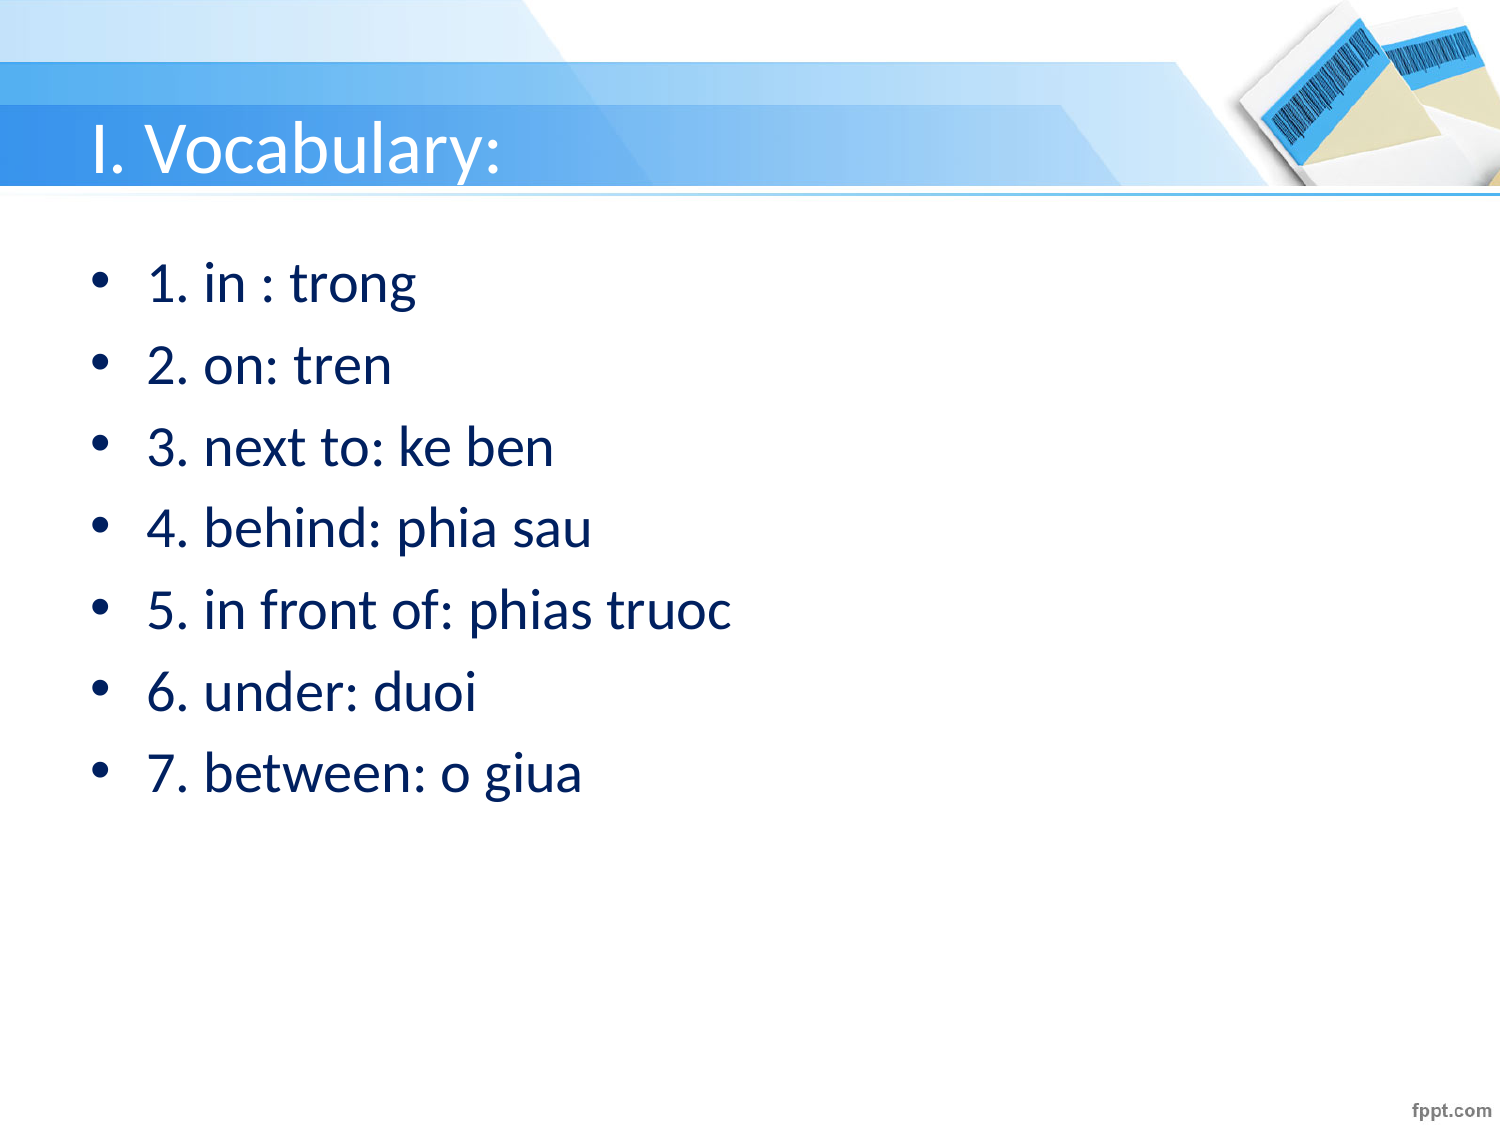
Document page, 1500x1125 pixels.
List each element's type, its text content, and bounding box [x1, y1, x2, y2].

list 1. in : trong 2. on: tren 3. next to: ke ben 4. behind: phia sau 5. in front of: phias truoc 6. under: duoi 7. between: o giua [75, 236, 1425, 880]
picture [0, 0, 1500, 1125]
title I. Vocabulary: [75, 49, 1425, 236]
